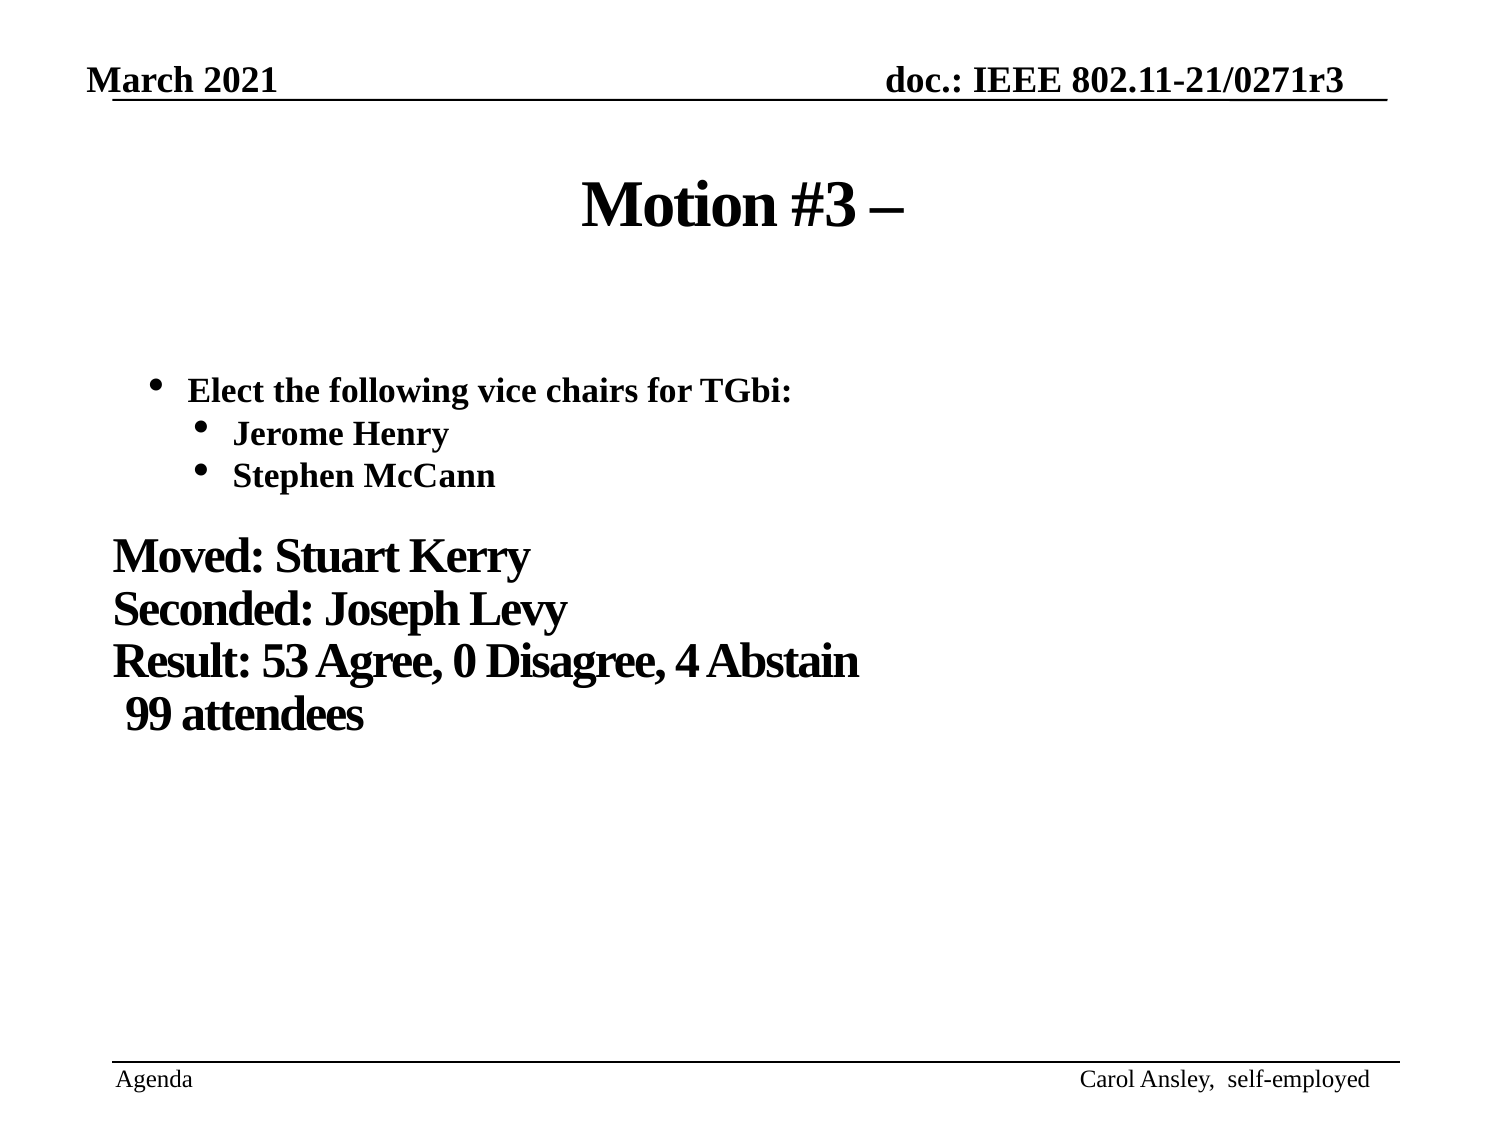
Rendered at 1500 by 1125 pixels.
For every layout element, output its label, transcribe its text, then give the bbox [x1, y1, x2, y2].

list Elect the following vice chairs for TGbi: Jerome Henry Stephen McCann Moved: Stuart Kerry Seconded: Joseph Levy Result: 53 Agree, 0 Disagree, 4 Abstain 99 attendees [111, 324, 1388, 1001]
title Motion #3 – [111, 111, 1388, 288]
